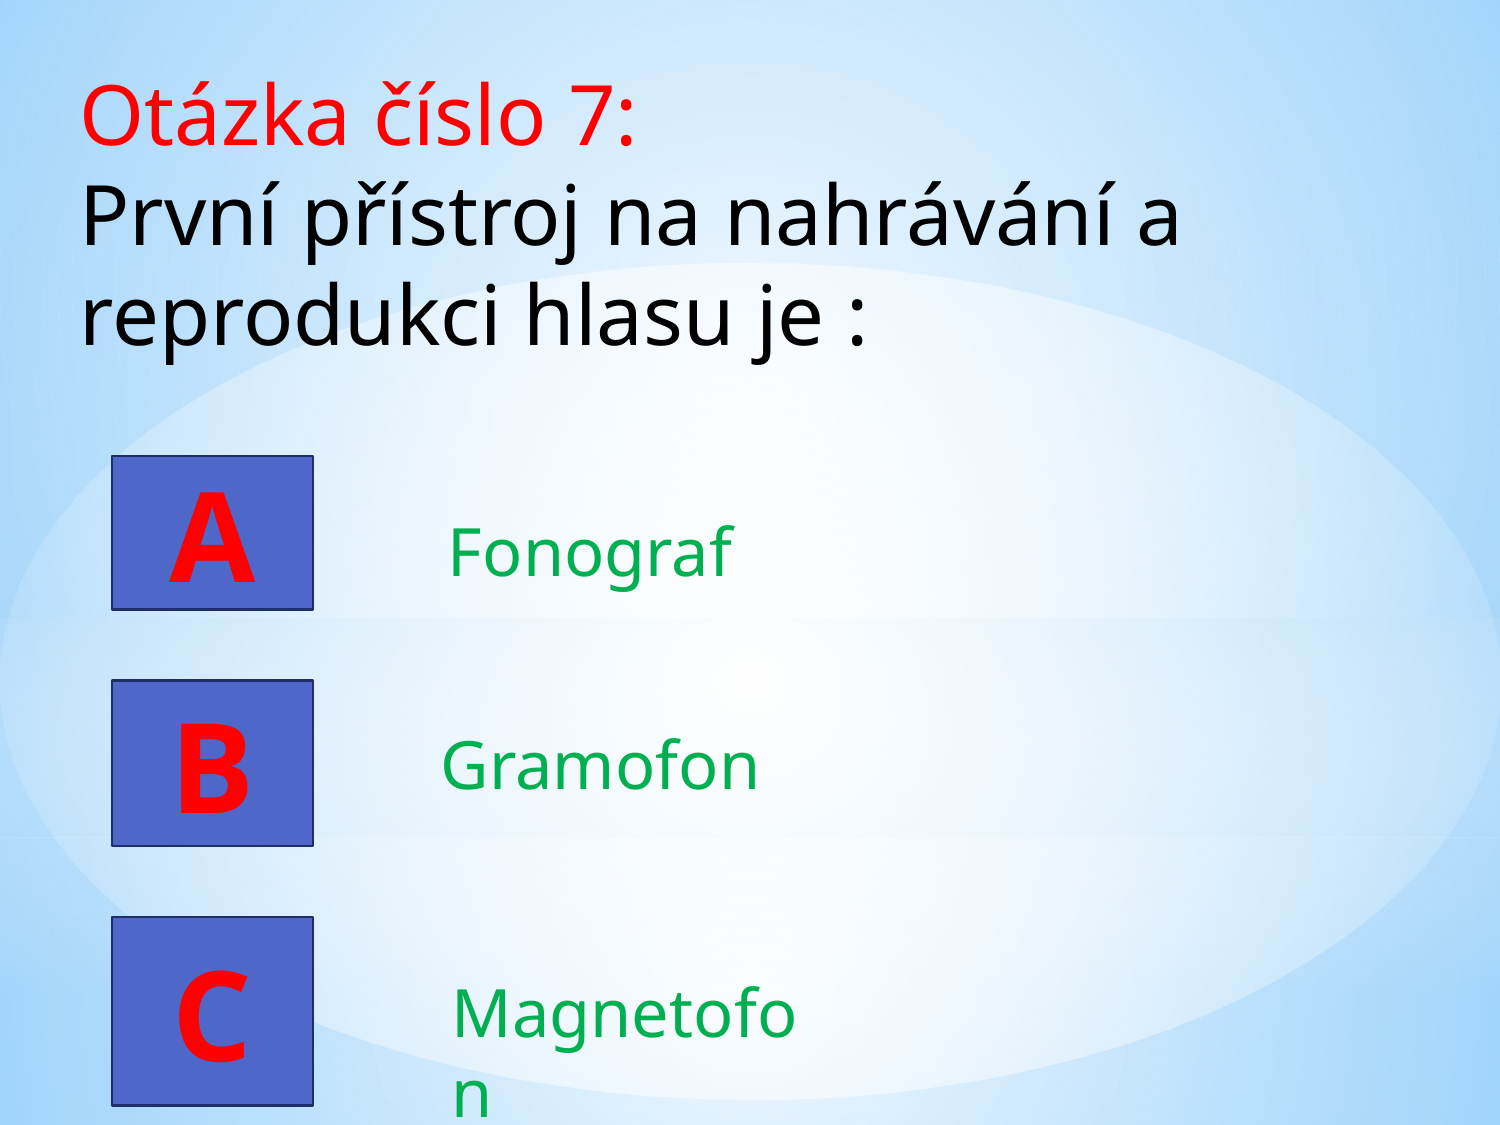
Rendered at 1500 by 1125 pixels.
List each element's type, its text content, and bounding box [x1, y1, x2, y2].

text_box Otázka číslo 7: První přístroj na nahrávání a reprodukci hlasu je : [64, 54, 1500, 370]
text_box B [111, 679, 314, 847]
text_box Fonograf [433, 502, 748, 598]
text_box Magnetofon [437, 963, 834, 1125]
text_box A [111, 455, 314, 611]
text_box Gramofon [426, 715, 776, 810]
text_box C [111, 916, 314, 1107]
